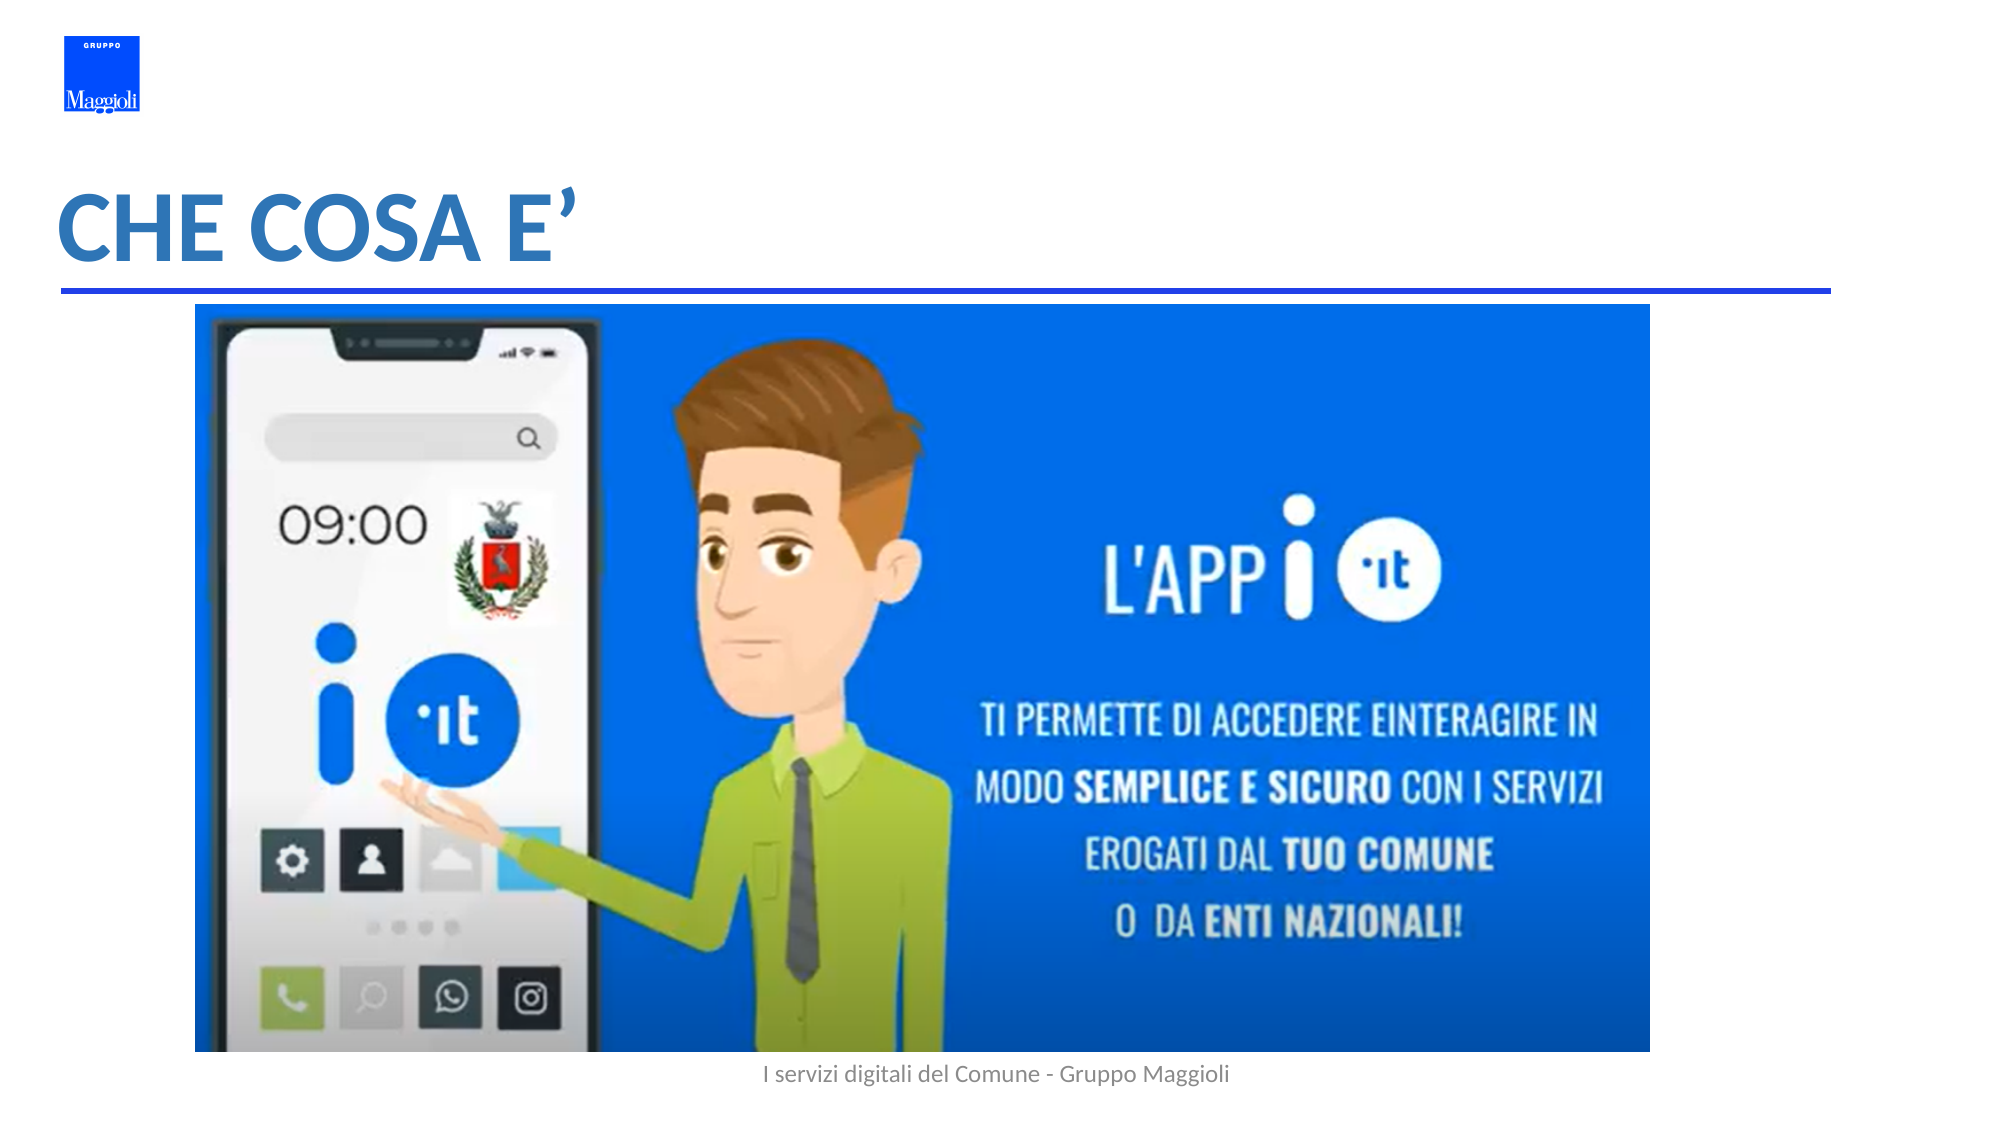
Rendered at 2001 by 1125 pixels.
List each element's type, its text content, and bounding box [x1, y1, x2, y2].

footer I servizi digitali del Comune - Gruppo Maggioli [662, 1052, 1338, 1103]
picture [195, 304, 1650, 1052]
picture [60, 33, 144, 117]
title CHE COSA E’ [42, 165, 1041, 292]
